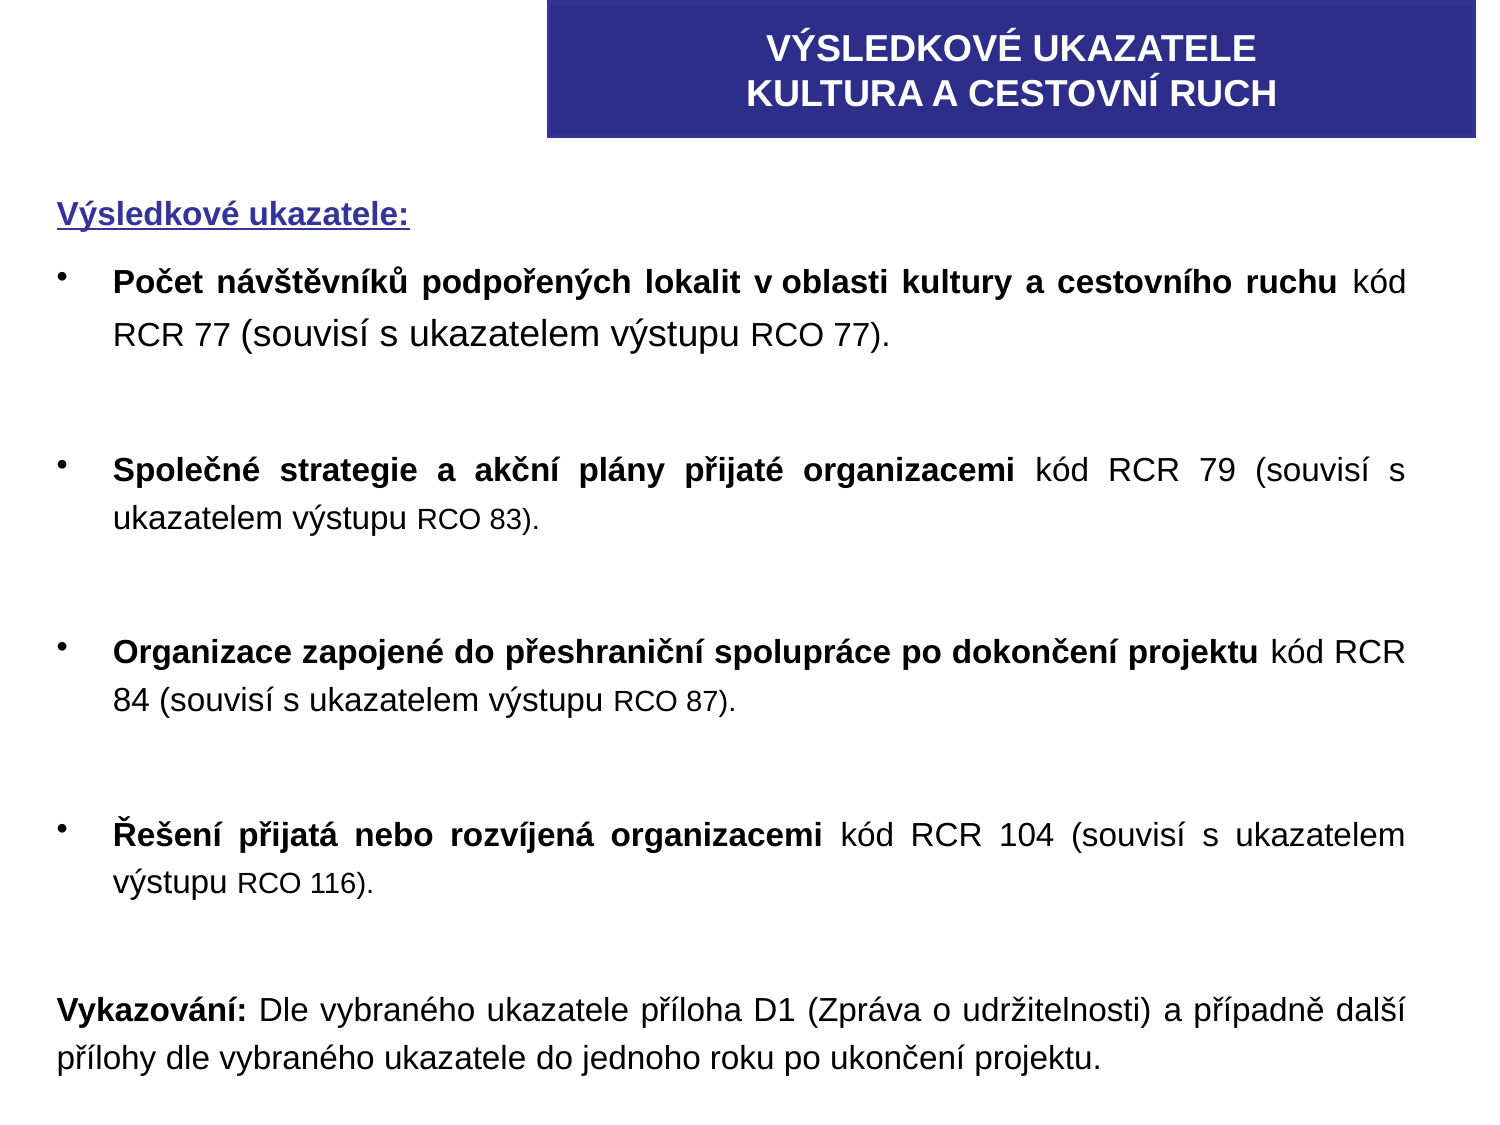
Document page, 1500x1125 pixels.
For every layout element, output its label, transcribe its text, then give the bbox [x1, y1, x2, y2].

text_box VÝSLEDKOVÉ UKAZATELE Kultura a cestovní ruch [547, 0, 1476, 138]
list Výsledkové ukazatele: Počet návštěvníků podpořených lokalit v oblasti kultury a cestovního ruchu kód RCR 77 (souvisí s ukazatelem výstupu RCO 77). Společné strategie a akční plány přijaté organizacemi kód RCR 79 (souvisí s ukazatelem výstupu RCO 83). Organizace zapojené do přeshraniční spolupráce po dokončení projektu kód RCR 84 (souvisí s ukazatelem výstupu RCO 87). Řešení přijatá nebo rozvíjená organizacemi kód RCR 104 (souvisí s ukazatelem výstupu RCO 116). Vykazování: Dle vybraného ukazatele příloha D1 (Zpráva o udržitelnosti) a případně další přílohy dle vybraného ukazatele do jednoho roku po ukončení projektu. [56, 184, 1407, 1107]
